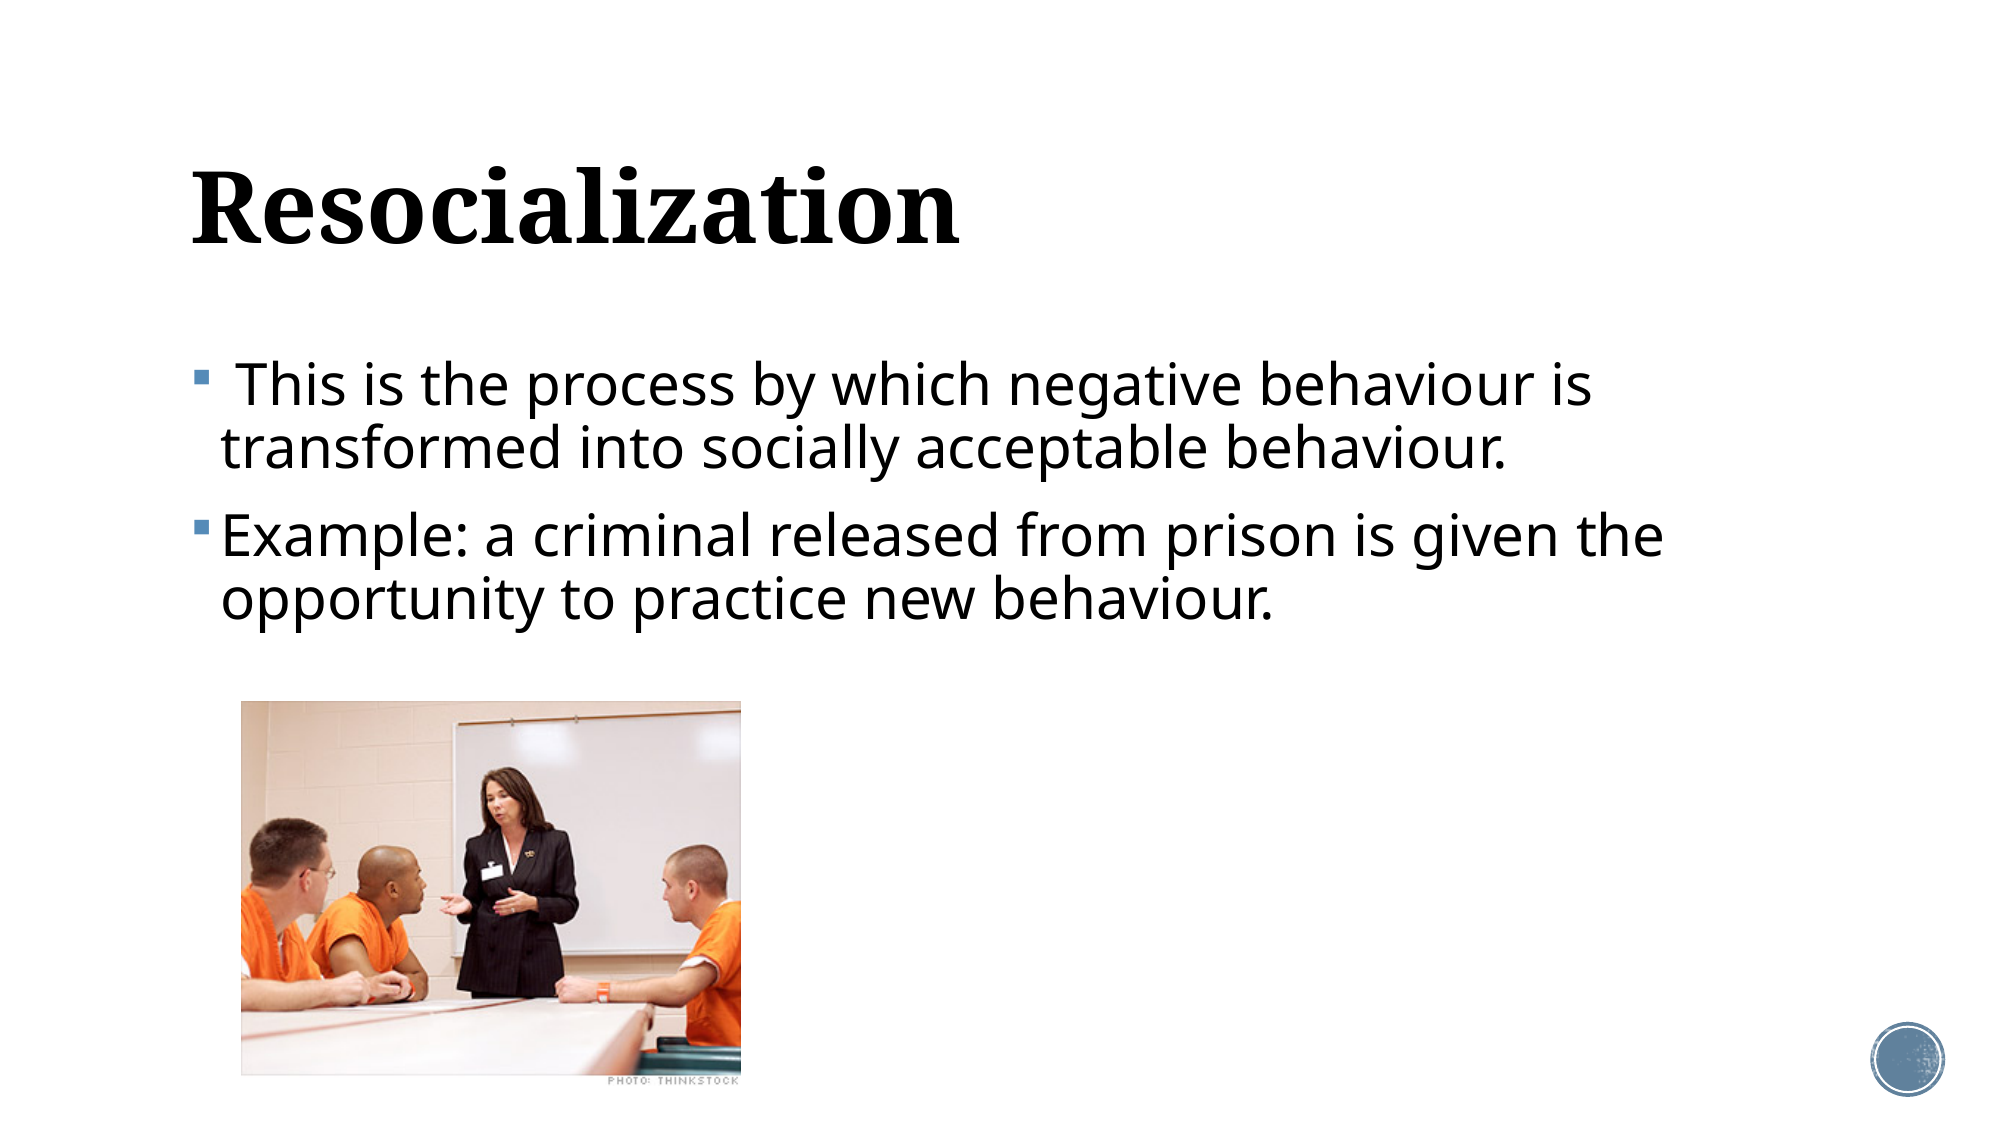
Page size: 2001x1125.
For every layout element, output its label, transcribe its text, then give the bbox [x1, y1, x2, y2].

list This is the process by which negative behaviour is transformed into socially acceptable behaviour. Example: a criminal released from prison is given the opportunity to practice new behaviour. [175, 348, 1826, 1013]
picture [241, 701, 741, 1086]
title Resocialization [175, 79, 1826, 344]
